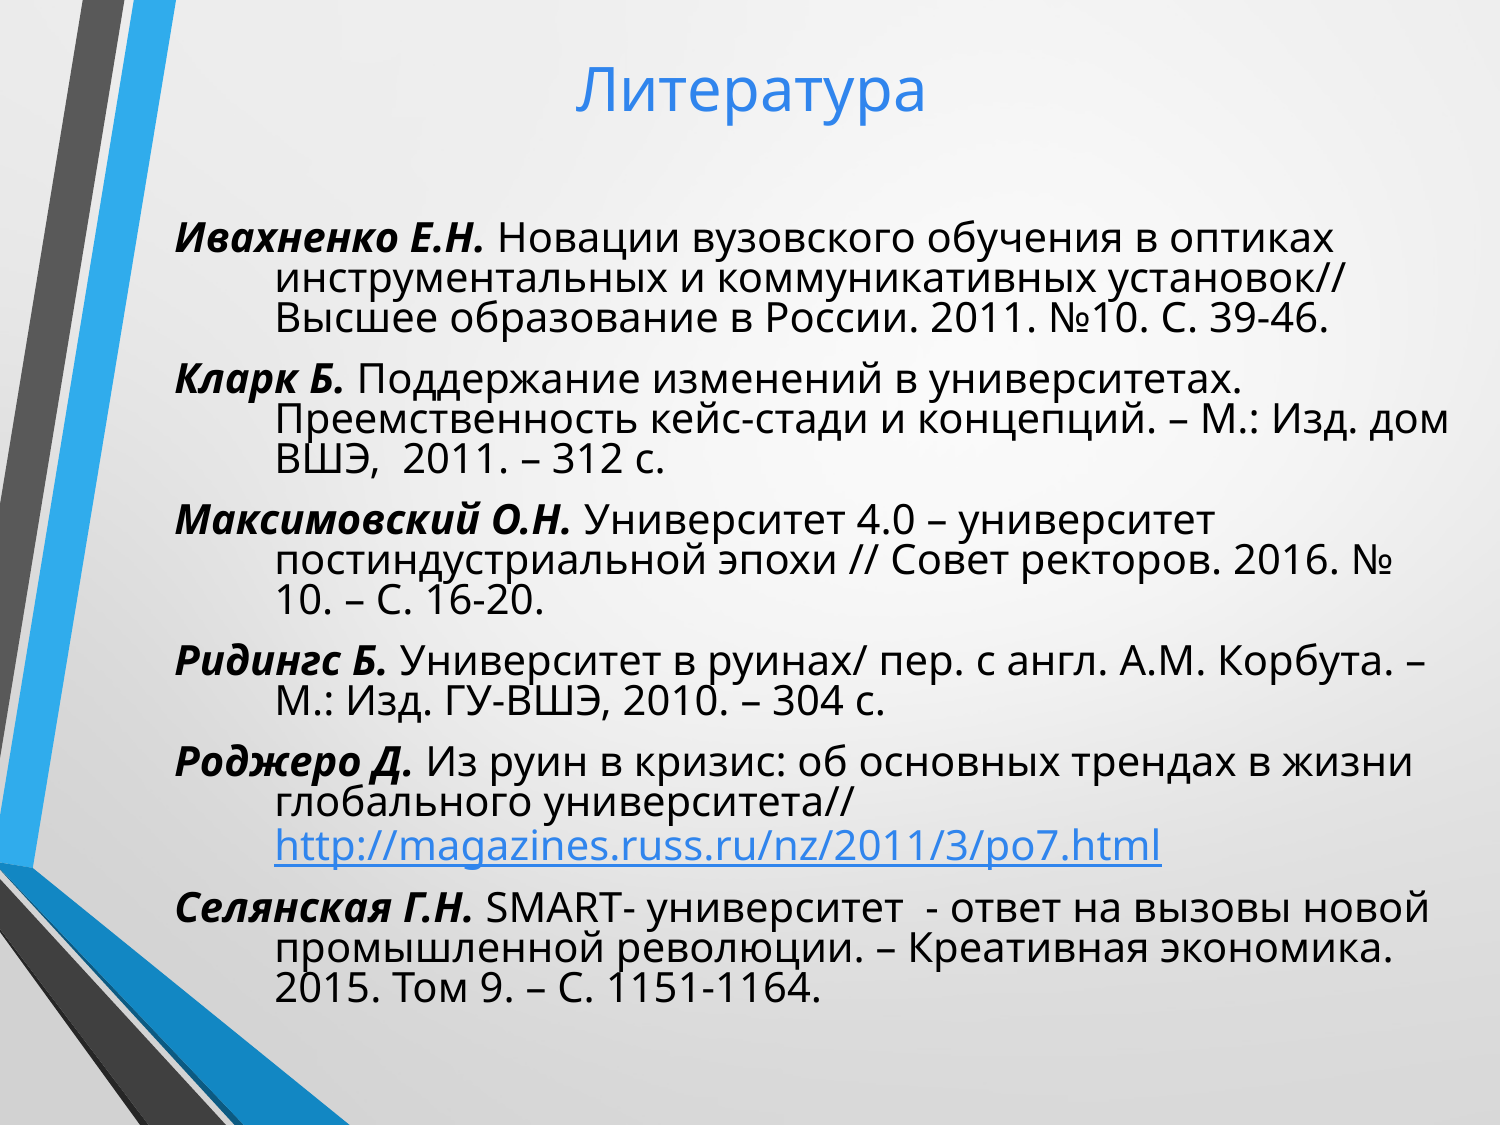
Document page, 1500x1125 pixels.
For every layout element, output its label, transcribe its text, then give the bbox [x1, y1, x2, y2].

title Литература [76, 42, 1427, 132]
list Ивахненко Е.Н. Новации вузовского обучения в оптиках инструментальных и коммуникативных установок// Высшее образование в России. 2011. №10. С. 39-46. Кларк Б. Поддержание изменений в университетах. Преемственность кейс-стади и концепций. – М.: Изд. дом ВШЭ, 2011. – 312 с. Максимовский О.Н. Университет 4.0 – университет постиндустриальной эпохи // Совет ректоров. 2016. № 10. – С. 16-20. Ридингс Б. Университет в руинах/ пер. с англ. А.М. Корбута. – М.: Изд. ГУ-ВШЭ, 2010. – 304 с. Роджеро Д. Из руин в кризис: об основных трендах в жизни глобального университета// http://magazines.russ.ru/nz/2011/3/po7.html Селянская Г.Н. SMART- университет - ответ на вызовы новой промышленной революции. – Креативная экономика. 2015. Том 9. – С. 1151-1164. [159, 137, 1469, 1094]
